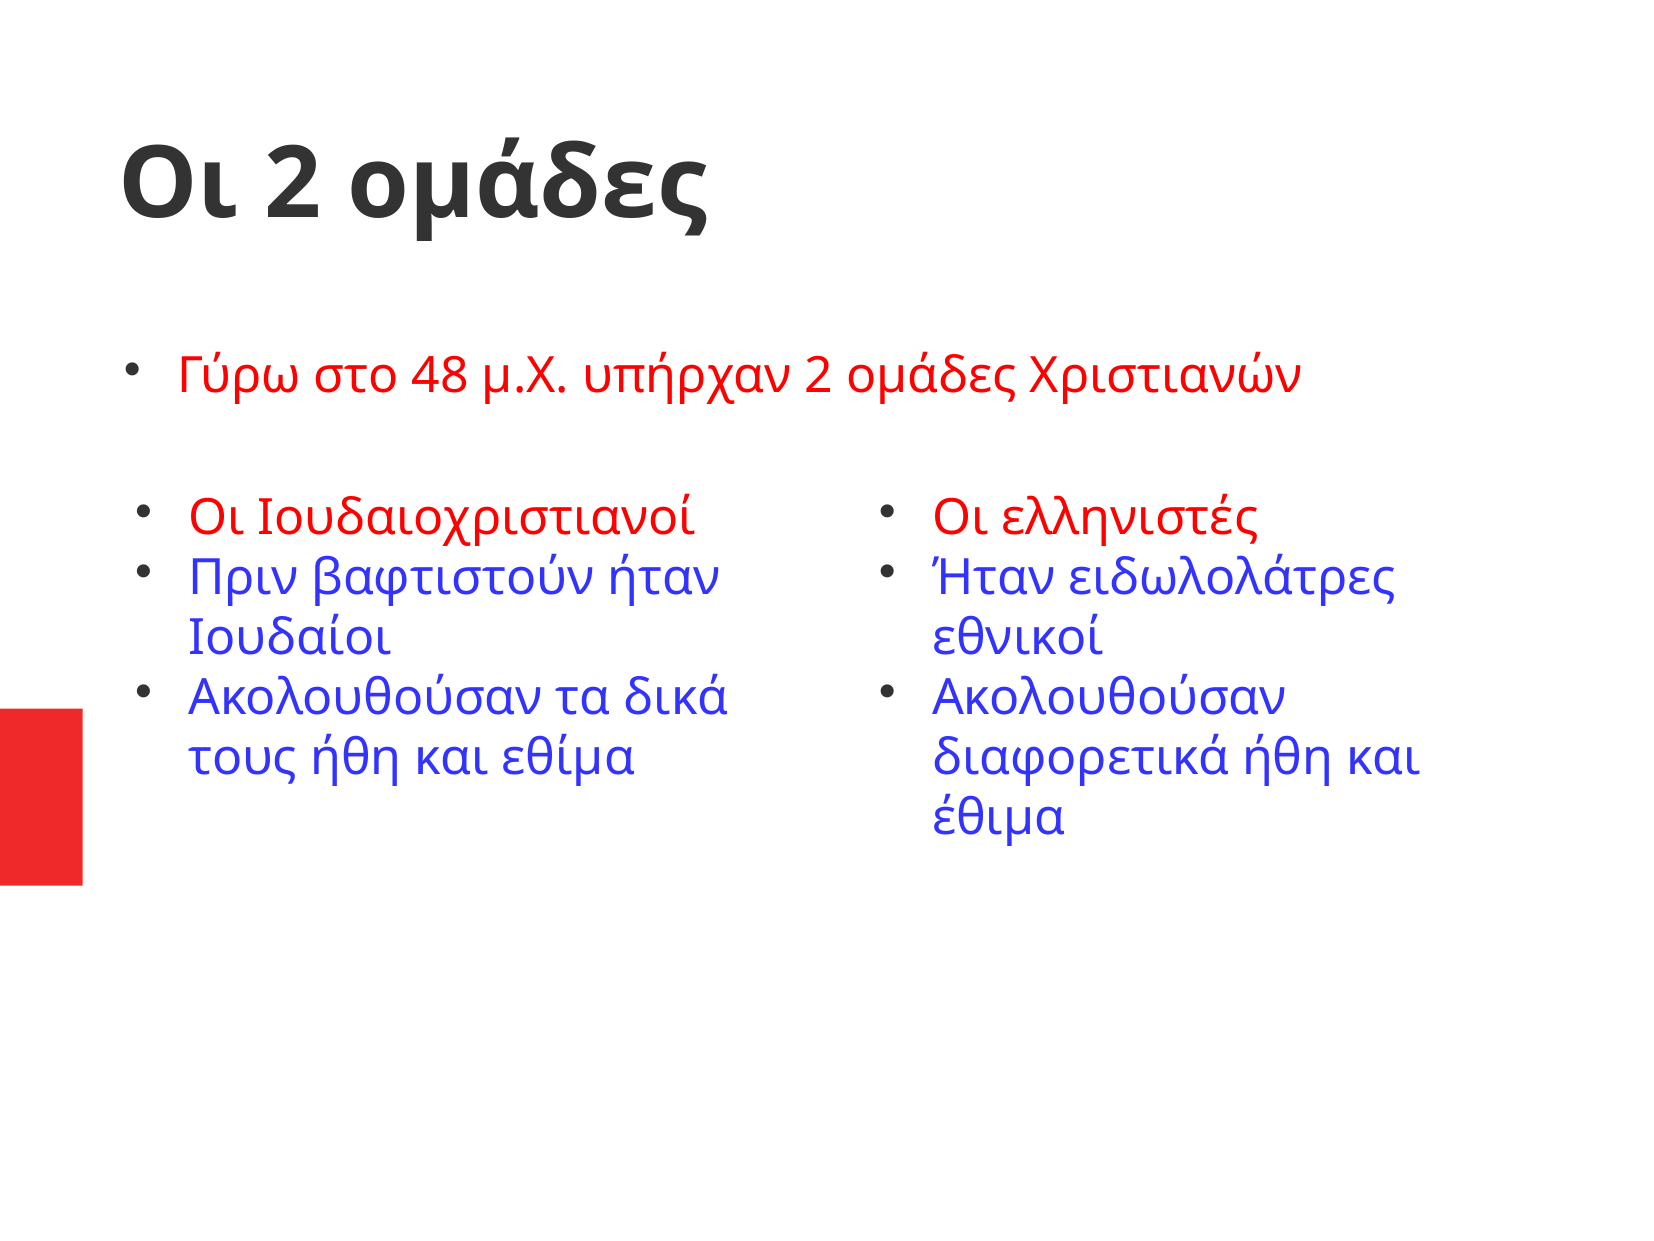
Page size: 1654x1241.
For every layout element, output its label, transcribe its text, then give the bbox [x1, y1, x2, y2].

text_box Οι ελληνιστές Ήταν ειδωλολάτρες εθνικοί Ακολουθούσαν διαφορετικά ήθη και έθιμα [861, 484, 1548, 1217]
text_box Γύρω στο 48 μ.Χ. υπήρχαν 2 ομάδες Χριστιανών [106, 341, 1512, 426]
text_box Οι 2 ομάδες [118, 58, 1524, 296]
text_box Οι Ιουδαιοχριστιανοί Πριν βαφτιστούν ήταν Ιουδαίοι Ακολουθούσαν τα δικά τους ήθη και εθίμα [117, 484, 804, 1217]
